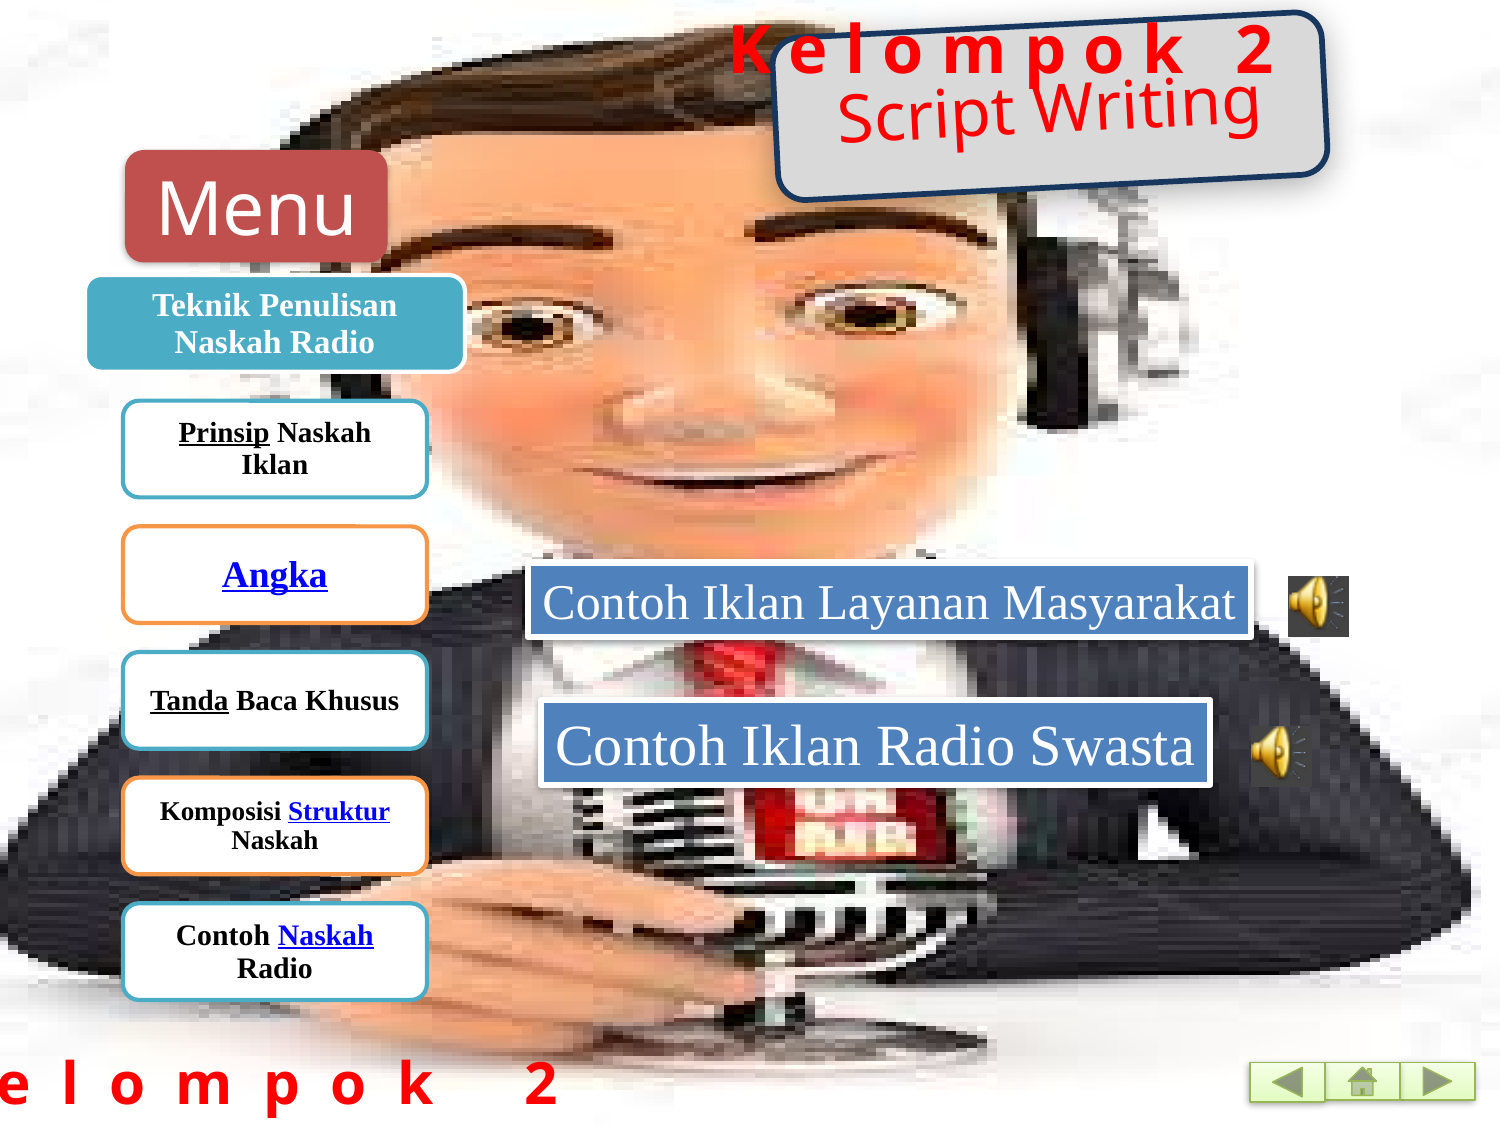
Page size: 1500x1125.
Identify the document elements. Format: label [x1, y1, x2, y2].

picture [0, 0, 1500, 1125]
text_box [124, 149, 388, 263]
text_box [37, 274, 513, 1001]
